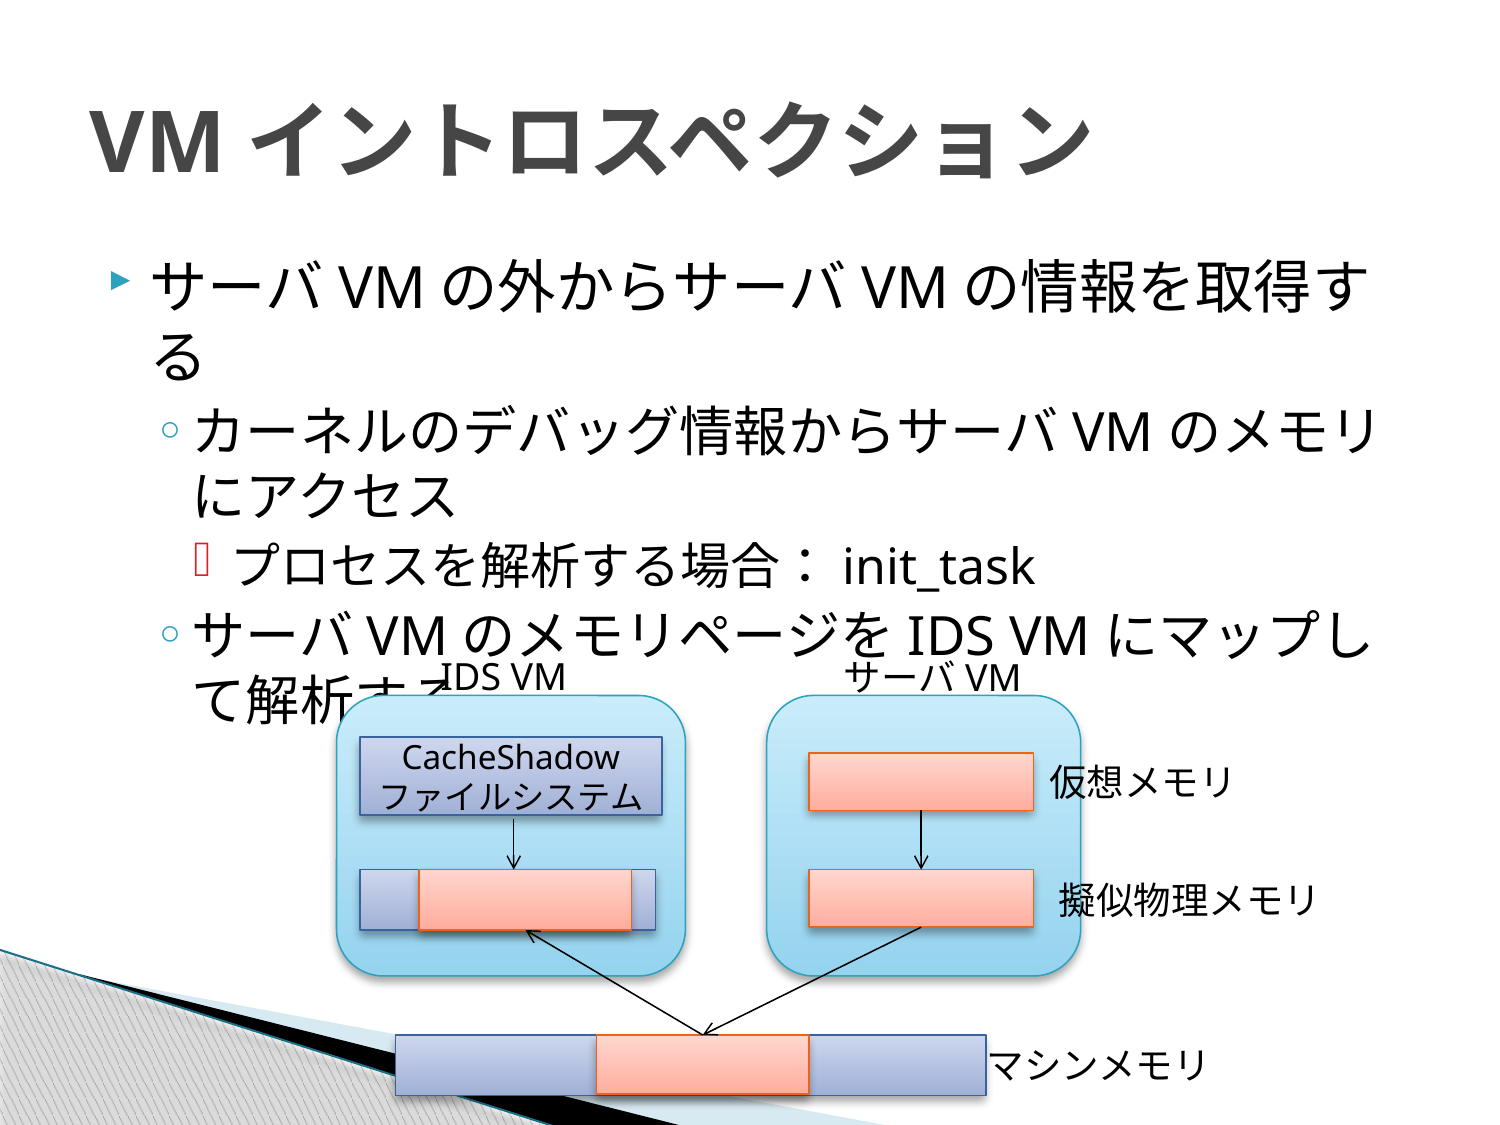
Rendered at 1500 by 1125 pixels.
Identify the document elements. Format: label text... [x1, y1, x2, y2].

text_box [702, 926, 922, 1036]
text_box [335, 694, 687, 977]
text_box [808, 869, 1034, 928]
text_box 仮想メモリ [1034, 751, 1252, 812]
text_box 擬似物理メモリ [1043, 869, 1336, 930]
text_box [596, 1047, 810, 1095]
text_box [765, 694, 1082, 926]
text_box [927, 812, 1082, 977]
list サーバVMの外からサーバVMの情報を取得する カーネルのデバッグ情報からサーバVMのメモリにアクセス プロセスを解析する場合：init_task サーバVMのメモリページをIDS VMにマップして解析する [75, 243, 1425, 986]
text_box [815, 1034, 987, 1096]
text_box マシンメモリ [972, 1034, 1226, 1095]
text_box [359, 869, 418, 931]
text_box [395, 1034, 590, 1096]
text_box サーバVM [828, 646, 1037, 707]
text_box CacheShadow ファイルシステム [359, 736, 663, 816]
text_box [808, 752, 1034, 811]
text_box [418, 869, 632, 931]
text_box [632, 869, 656, 929]
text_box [525, 929, 703, 1036]
text_box IDS VM [425, 645, 583, 705]
title VMイントロスペクション [75, 45, 1425, 233]
